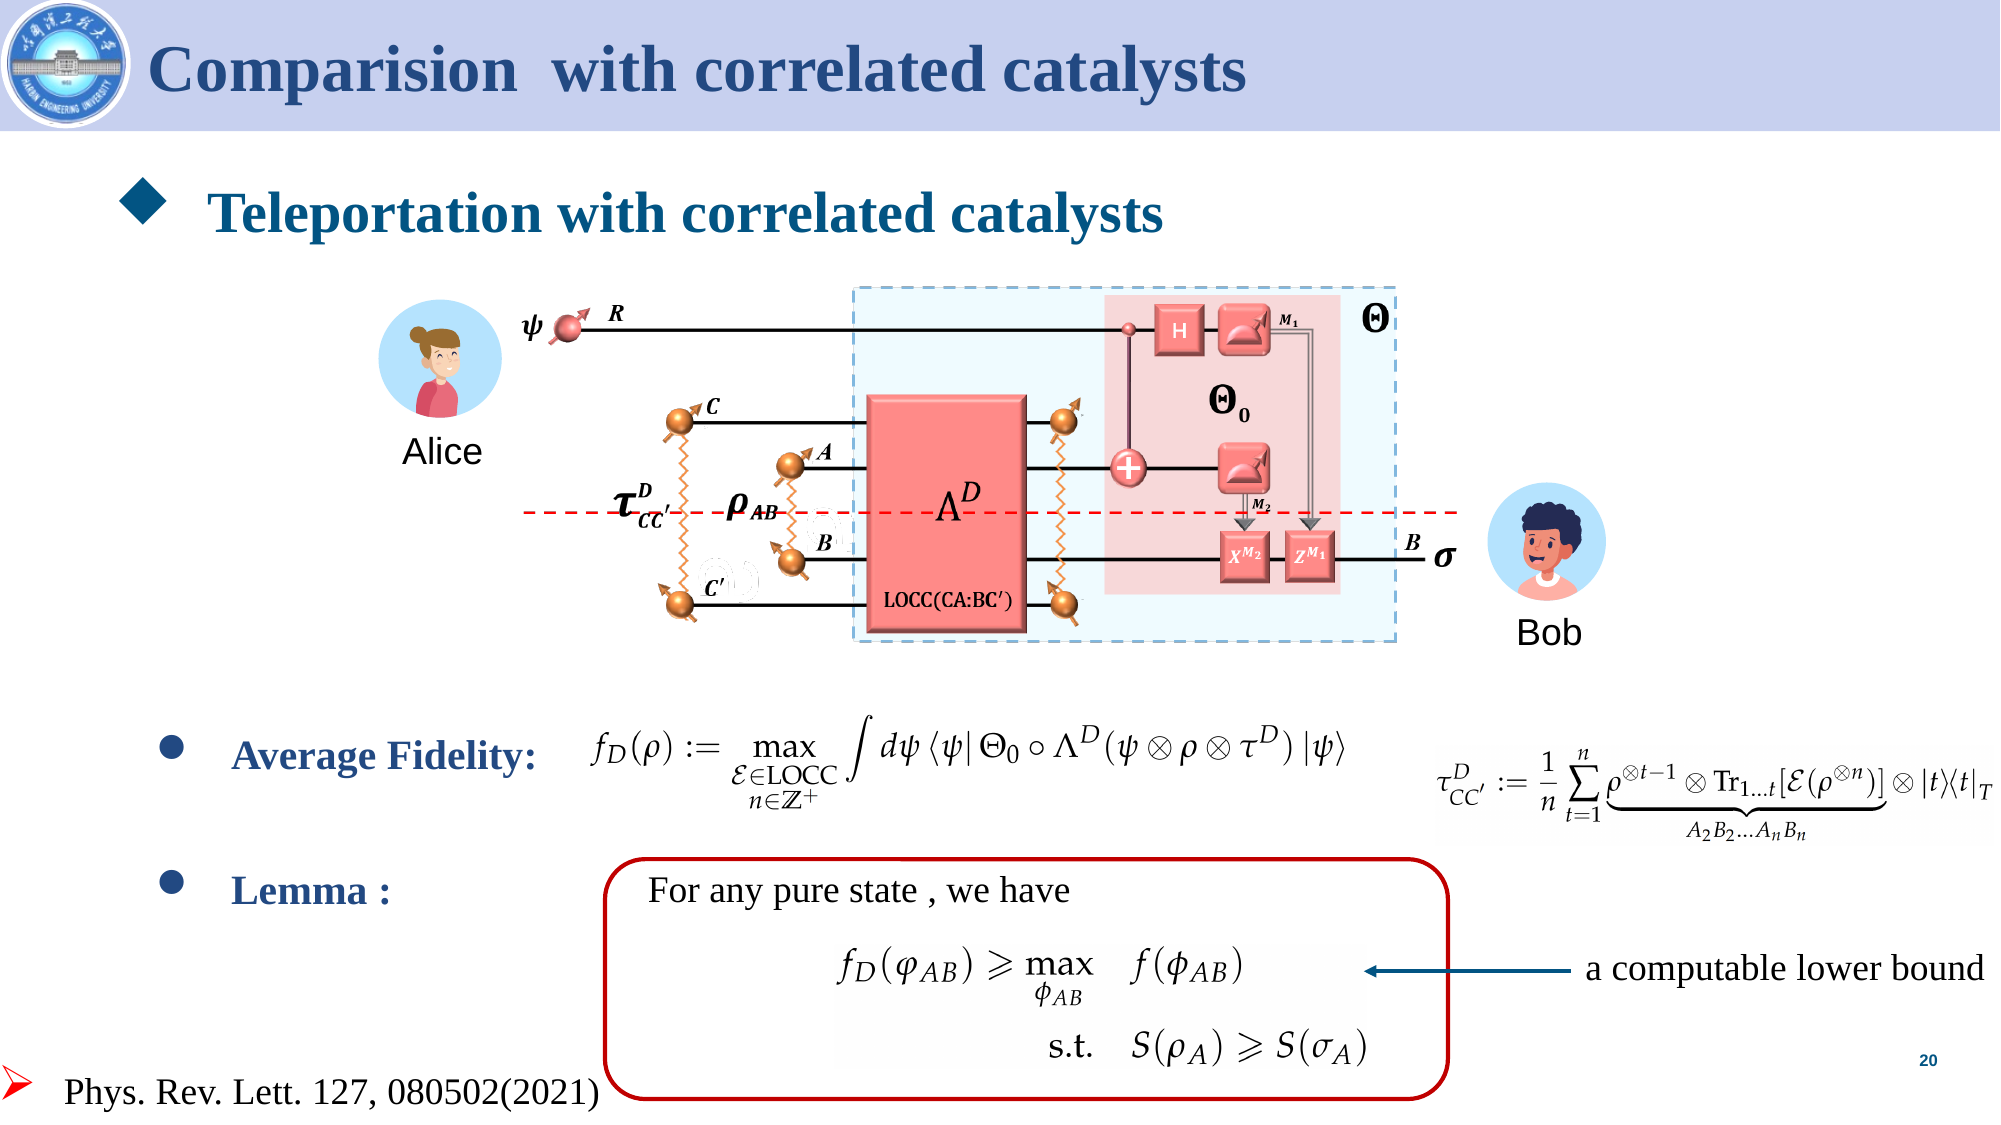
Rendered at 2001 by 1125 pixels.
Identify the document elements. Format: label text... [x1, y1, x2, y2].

text_box Alice [387, 419, 498, 480]
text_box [378, 299, 502, 418]
picture [499, 278, 1457, 651]
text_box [0, 0, 131, 129]
text_box Phys. Rev. Lett. 127, 080502(2021) [0, 1059, 652, 1120]
text_box Lemma : [141, 855, 446, 920]
text_box Average Fidelity: [141, 720, 585, 785]
picture [1435, 745, 1994, 846]
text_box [604, 857, 2000, 1099]
picture [585, 712, 1346, 813]
text_box Teleportation with correlated catalysts [0, 166, 1280, 252]
text_box Bob [1501, 601, 1598, 660]
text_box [1487, 482, 1606, 601]
text_box Comparision with correlated catalysts [0, 0, 2000, 132]
